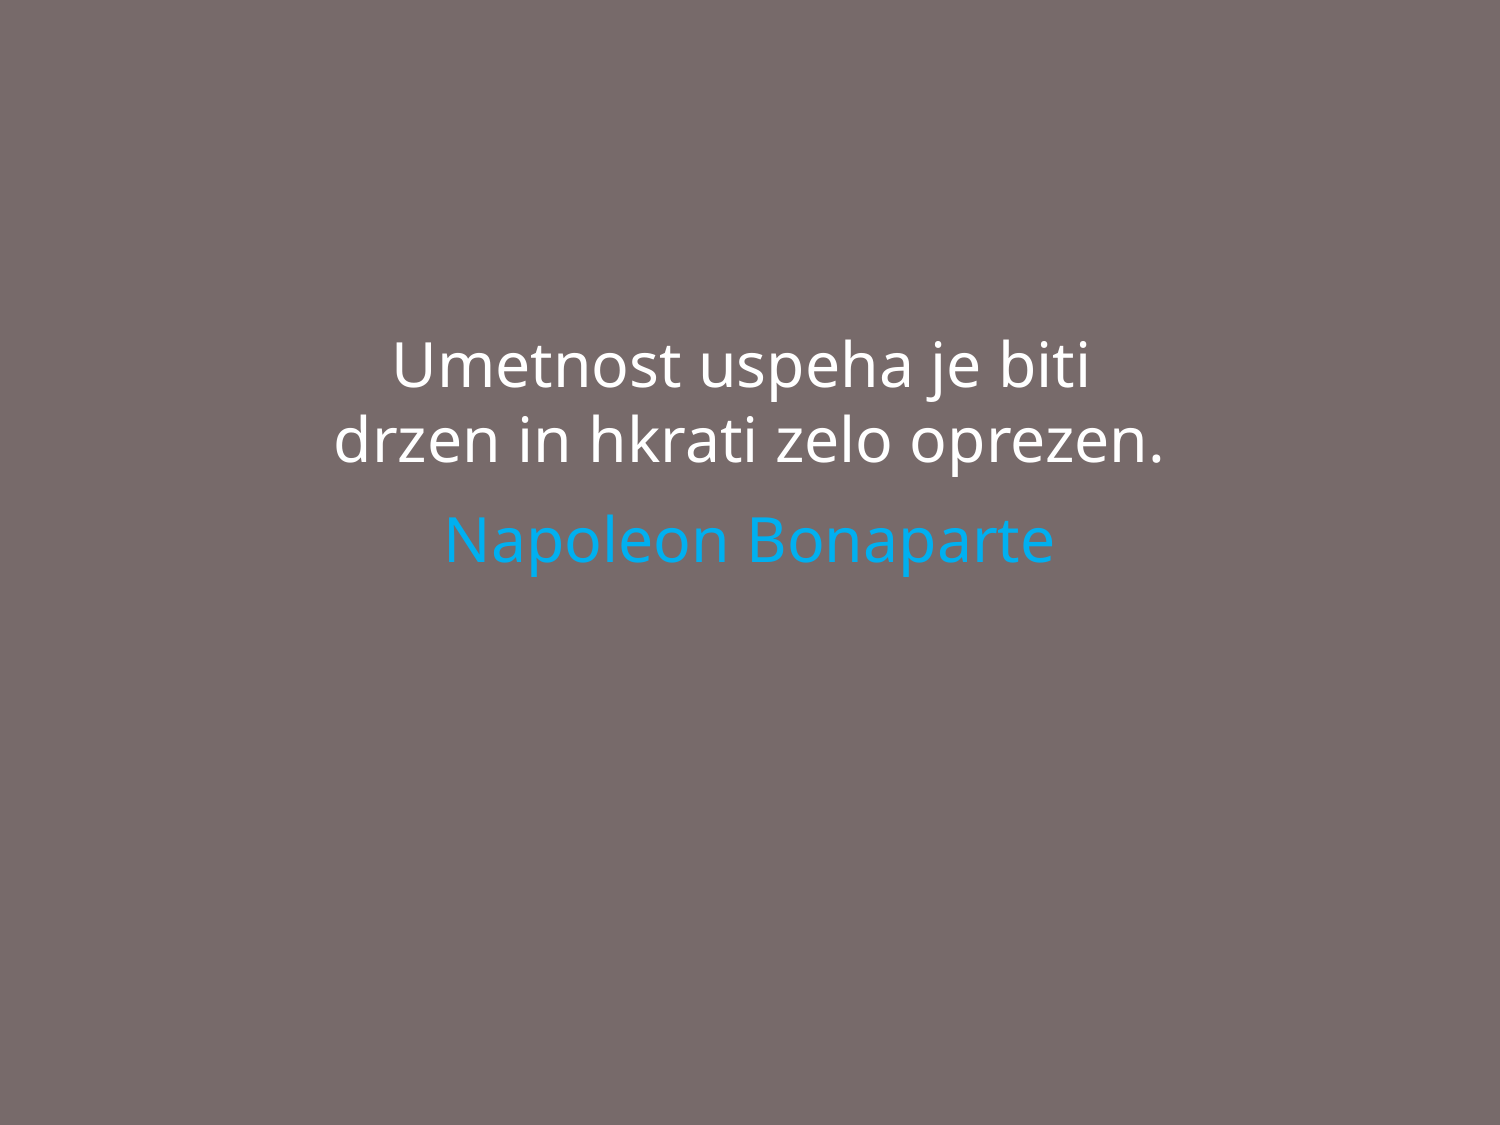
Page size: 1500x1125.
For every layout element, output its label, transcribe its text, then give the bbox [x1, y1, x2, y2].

text_box Umetnost uspeha je biti drzen in hkrati zelo oprezen. Napoleon Bonaparte [76, 361, 1424, 539]
